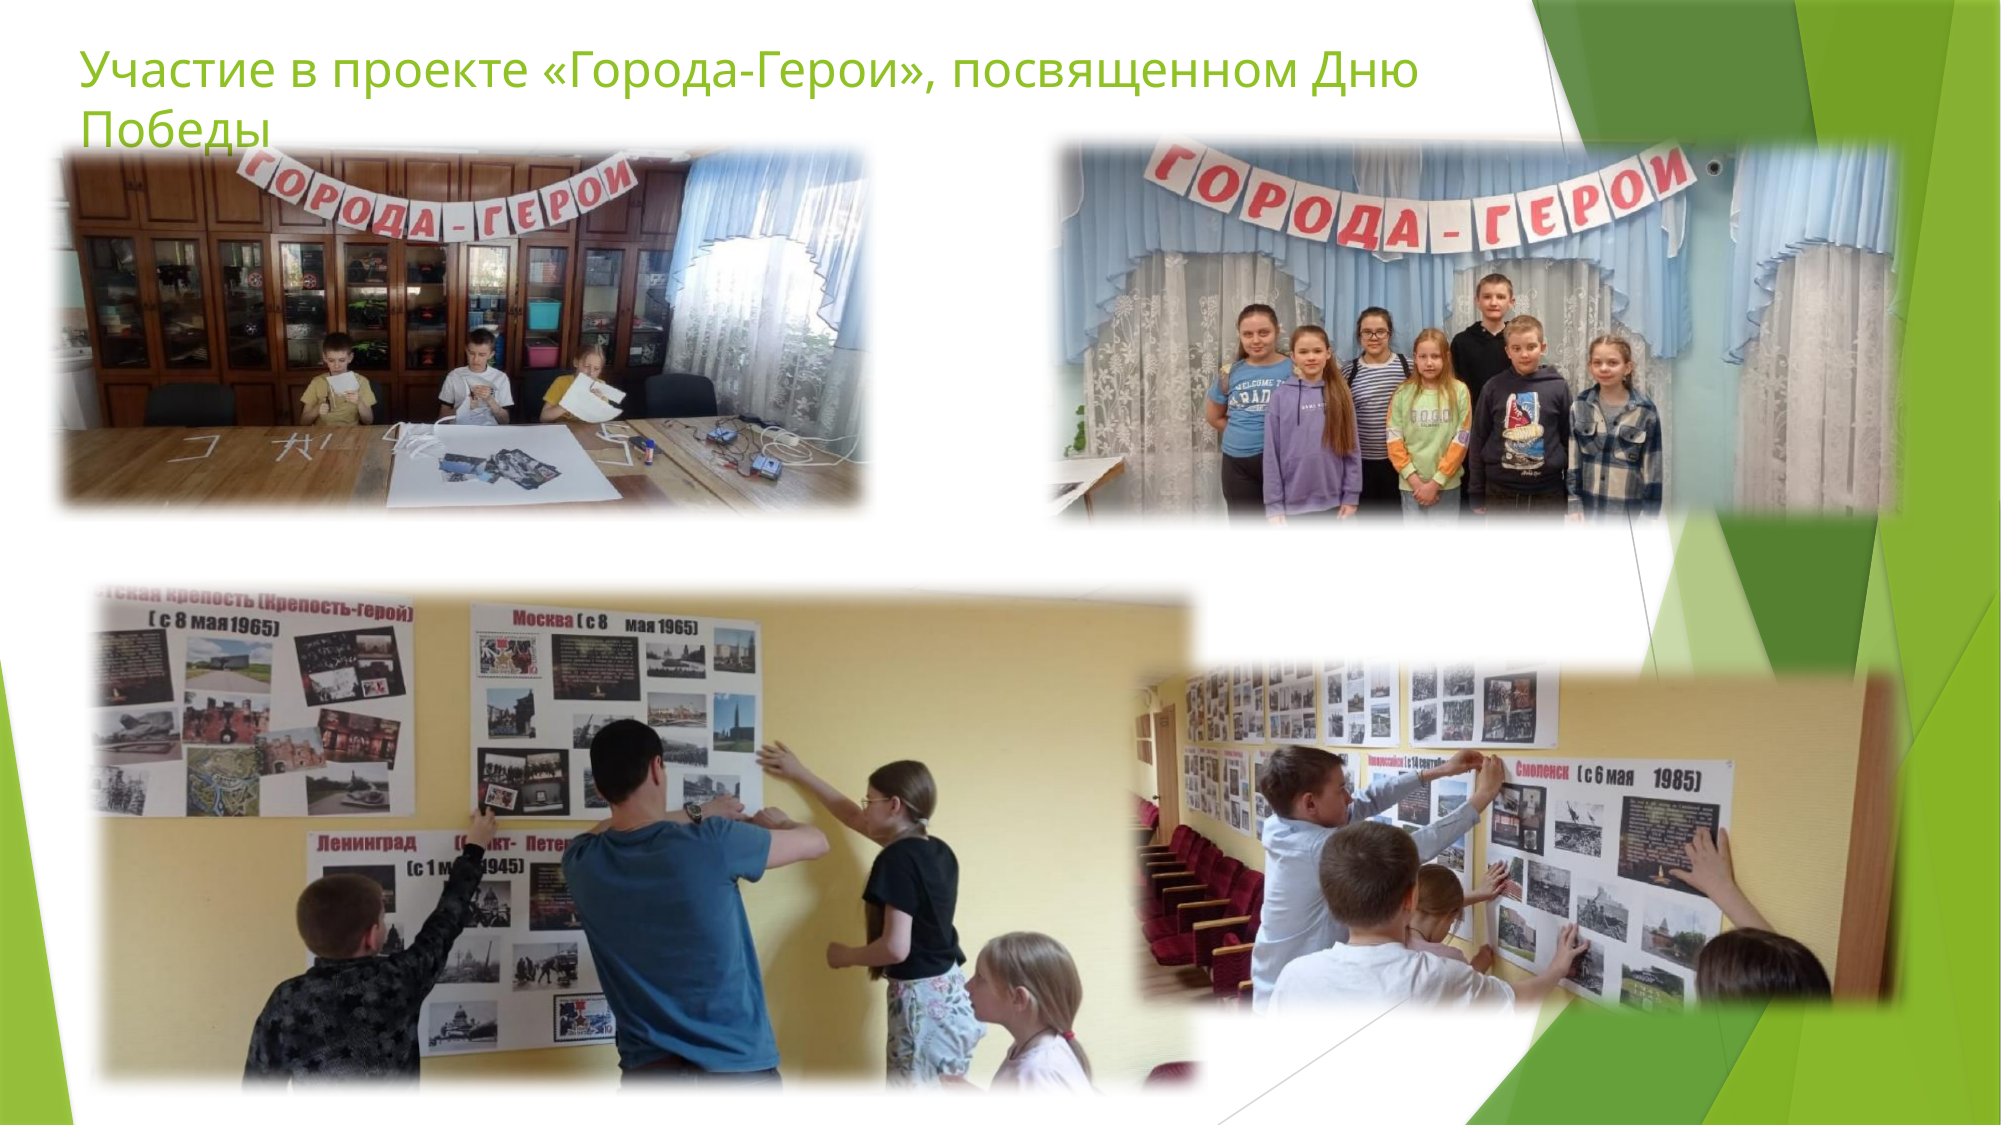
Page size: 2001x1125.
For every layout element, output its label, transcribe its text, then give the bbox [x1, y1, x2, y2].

title Участие в проекте «Города-Герои», посвященном Дню Победы [64, 29, 1587, 247]
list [43, 137, 878, 522]
picture [1041, 128, 1915, 532]
picture [83, 577, 1915, 1097]
